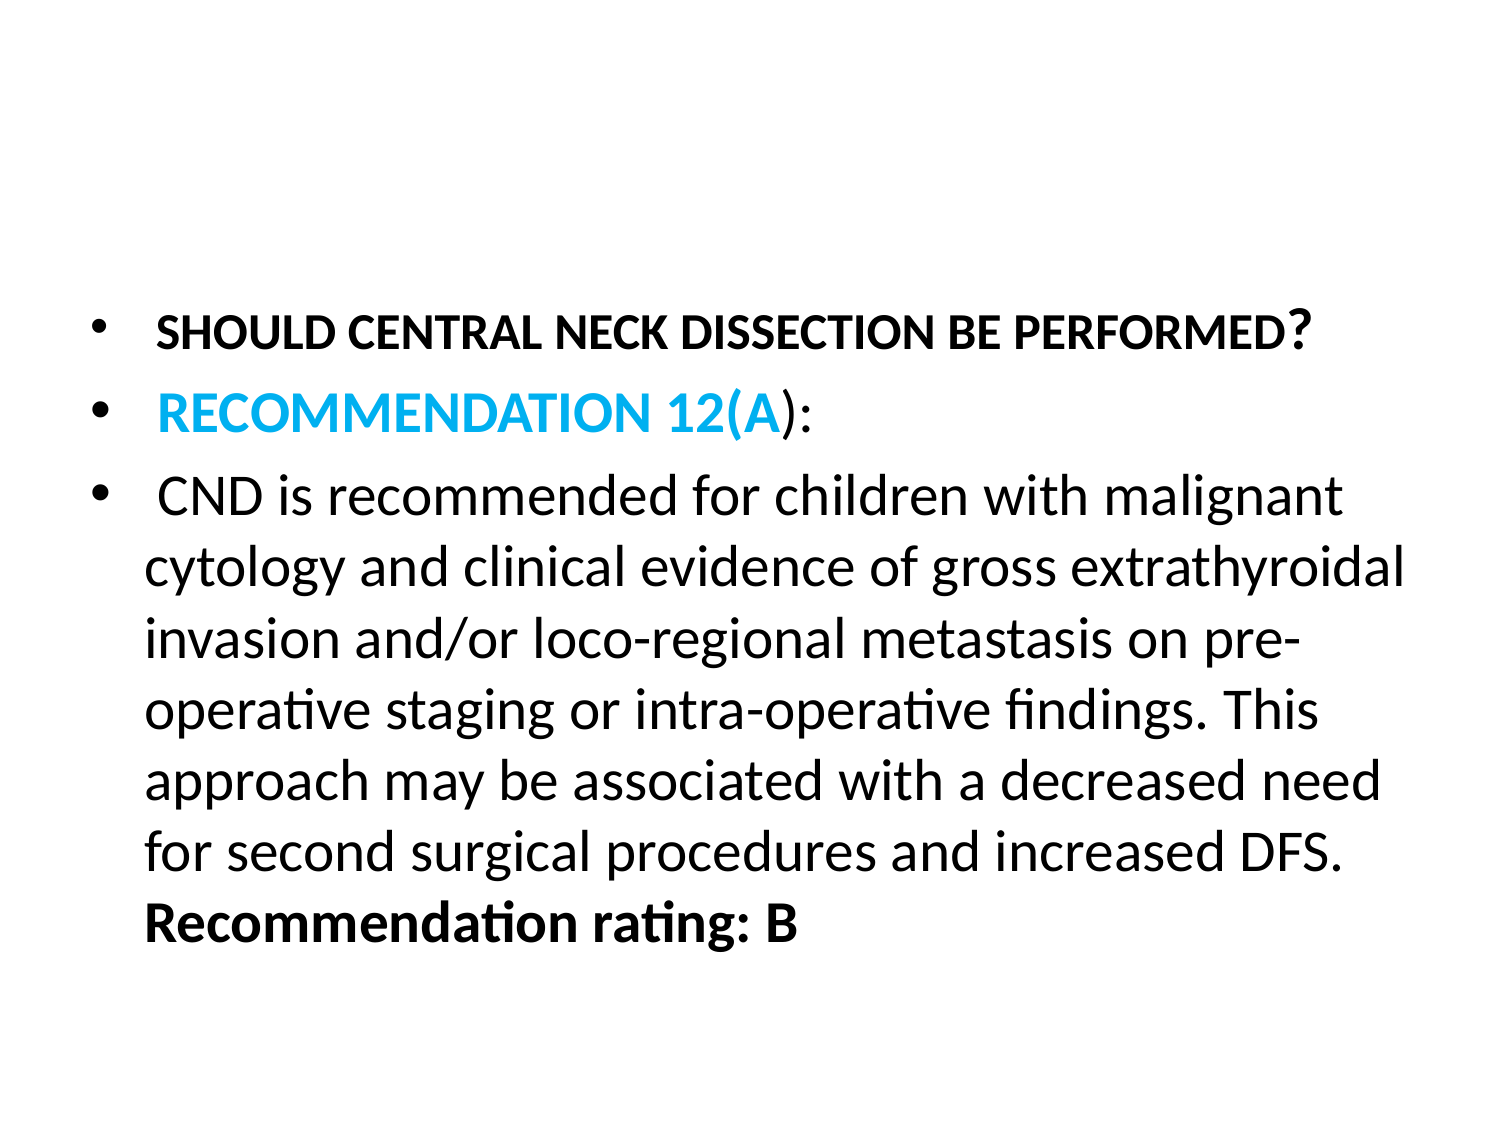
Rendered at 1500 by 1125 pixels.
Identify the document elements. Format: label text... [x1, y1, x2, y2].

list SHOULD CENTRAL NECK DISSECTION BE PERFORMED? RECOMMENDATION 12(A): CND is recommended for children with malignant cytology and clinical evidence of gross extrathyroidal invasion and/or loco-regional metastasis on pre-operative staging or intra-operative findings. This approach may be associated with a decreased need for second surgical procedures and increased DFS. Recommendation rating: B [75, 282, 1425, 1025]
